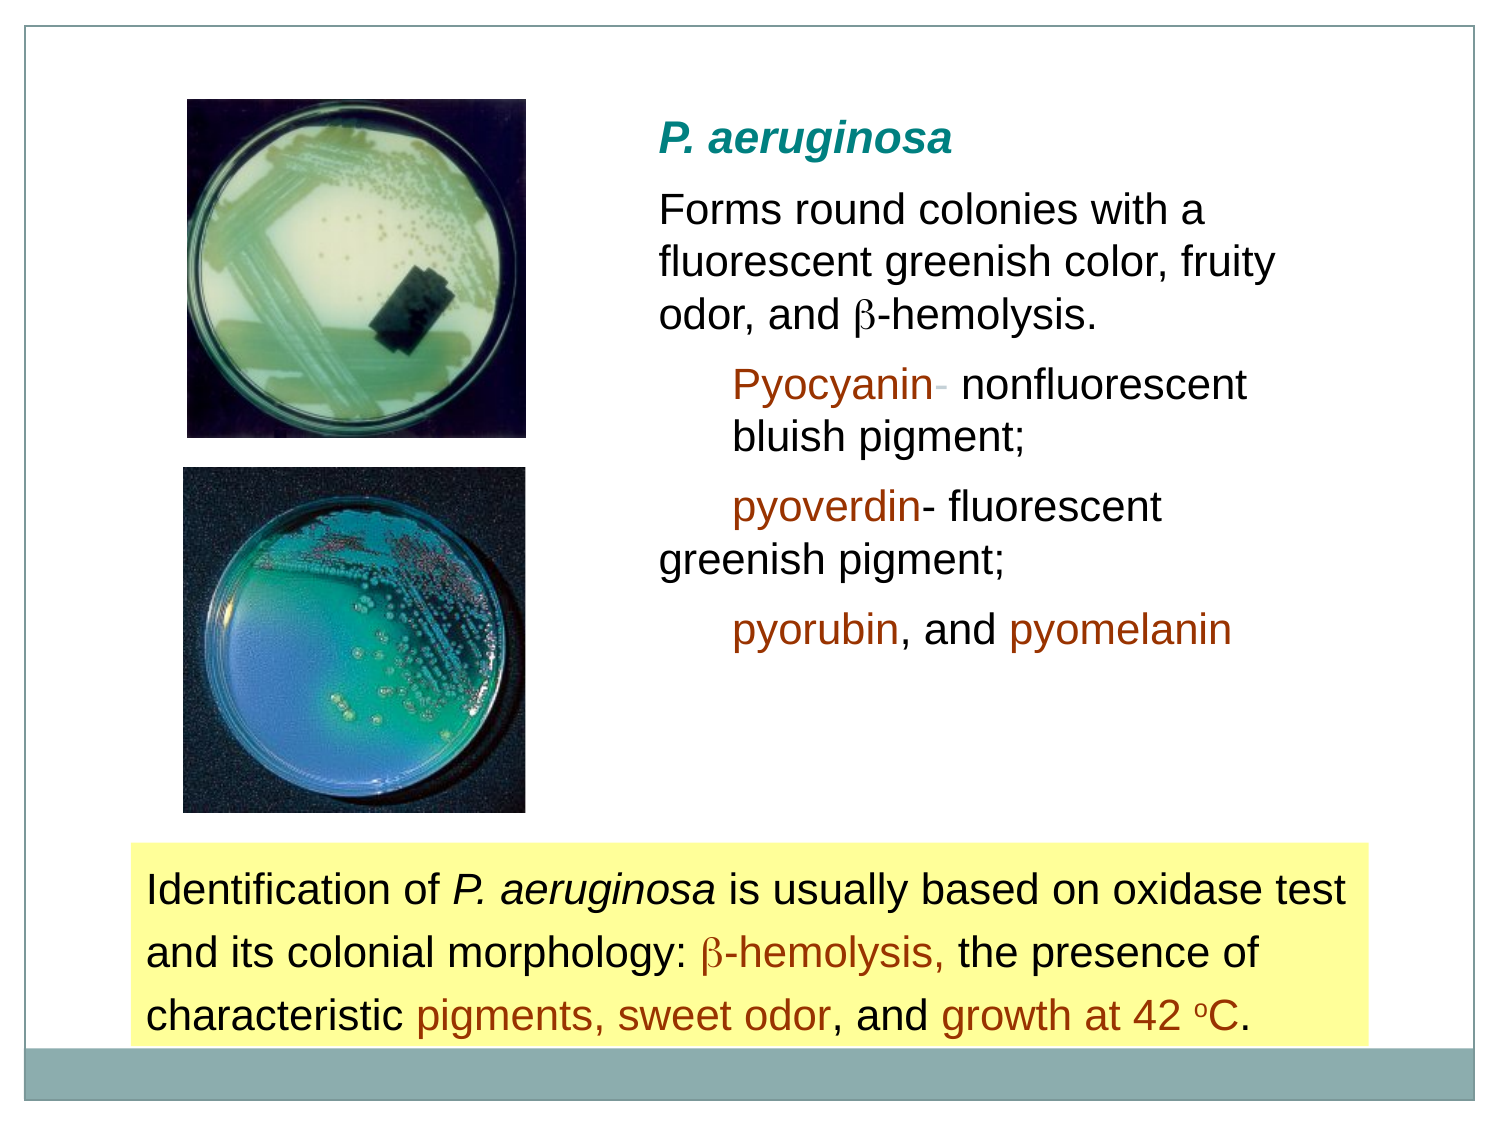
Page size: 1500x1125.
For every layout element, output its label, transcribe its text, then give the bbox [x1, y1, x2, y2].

text_box P. aeruginosa Forms round colonies with a fluorescent greenish color, fruity odor, and b-hemolysis. Pyocyanin- nonfluorescent bluish pigment; pyoverdin- fluorescent greenish pigment; pyorubin, and pyomelanin [643, 100, 1341, 661]
picture [187, 99, 526, 438]
text_box Identification of P. aeruginosa is usually based on oxidase test and its colonial morphology: b-hemolysis, the presence of characteristic pigments, sweet odor, and growth at 42 oC. [130, 842, 1369, 1047]
picture [182, 467, 526, 814]
